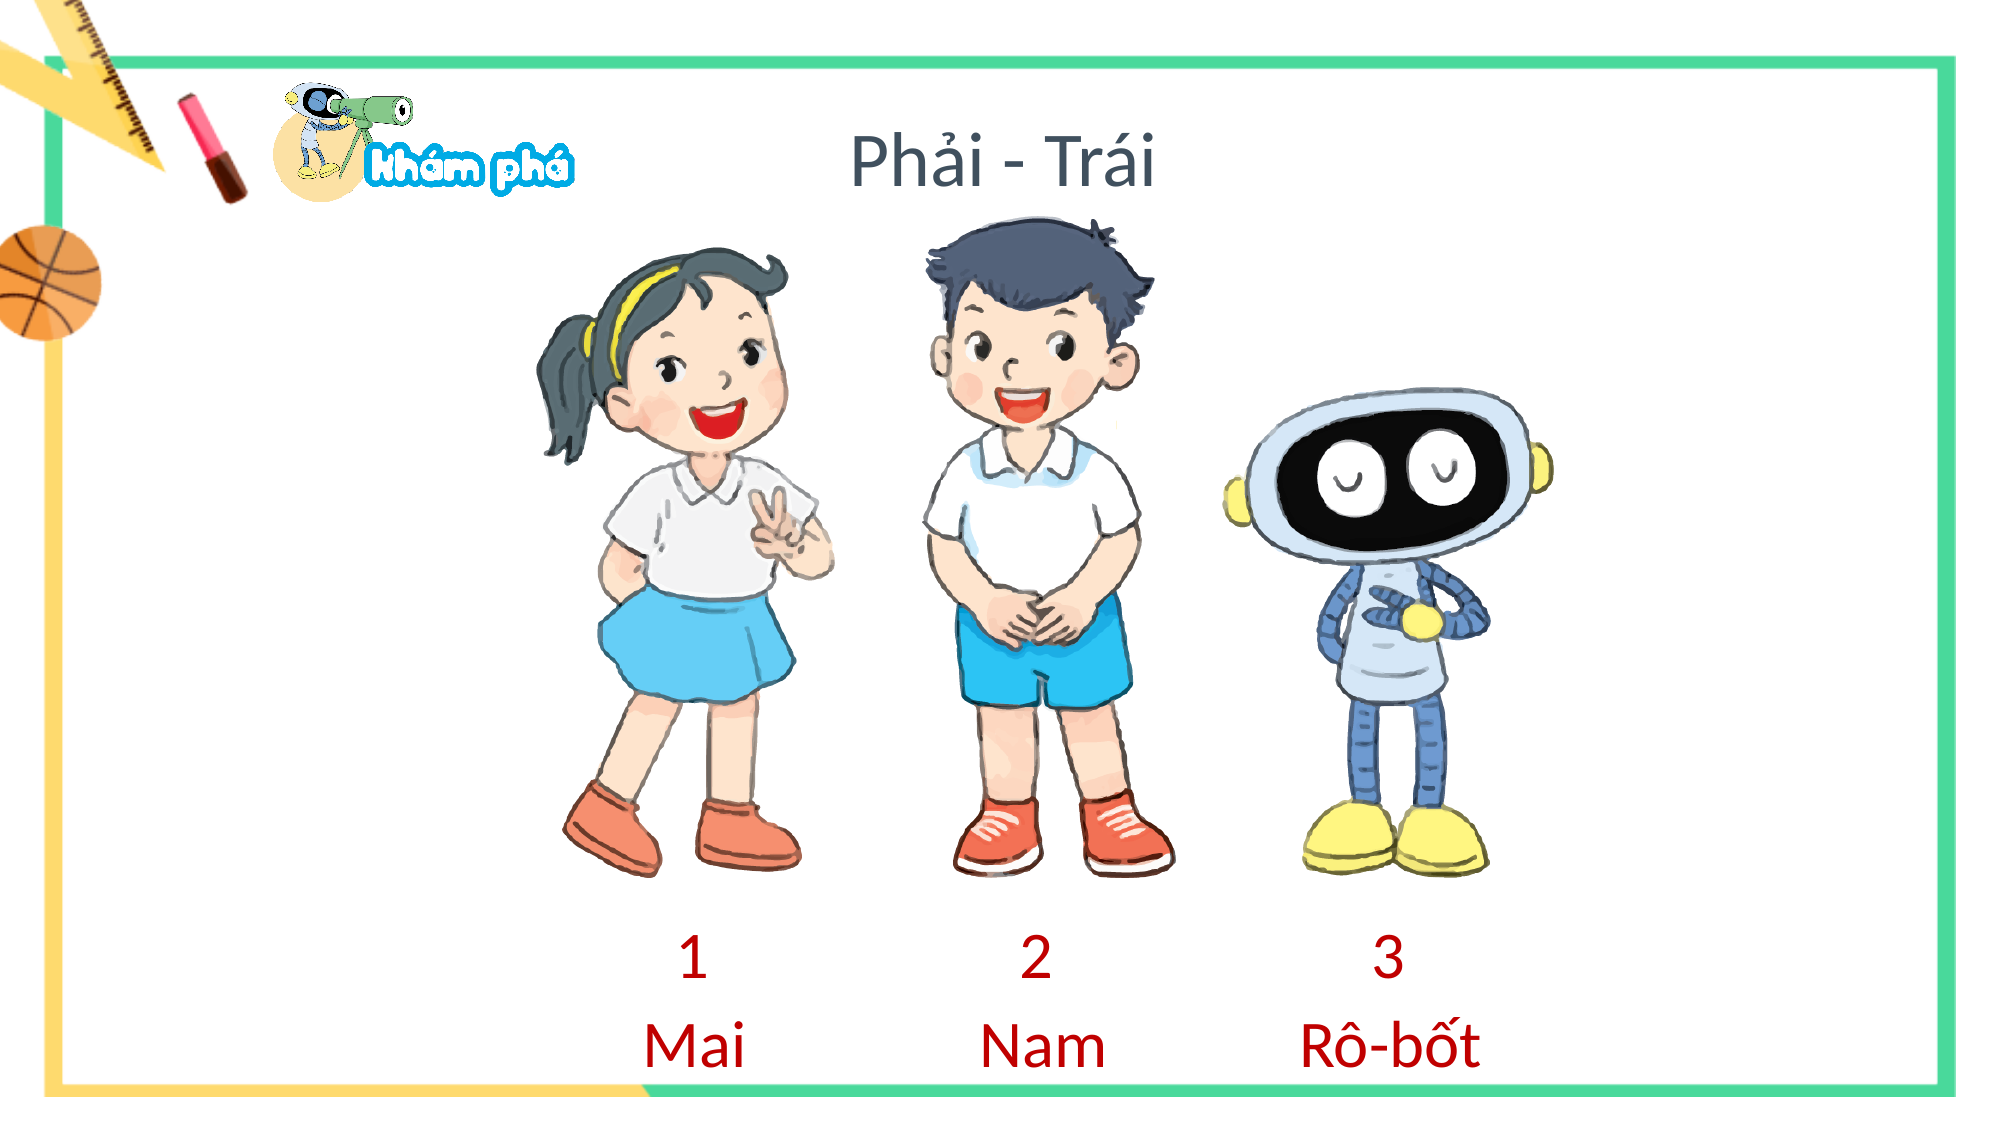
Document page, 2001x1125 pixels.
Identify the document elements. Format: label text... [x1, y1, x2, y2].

text_box Rô-bốt [1284, 993, 1498, 1088]
text_box 3 [1356, 904, 1421, 993]
picture [0, 0, 1954, 1097]
text_box 2 [1004, 904, 1068, 993]
text_box Nam [964, 993, 1123, 1088]
text_box Mai [627, 993, 762, 1088]
text_box 1 [660, 904, 725, 993]
text_box Phải - Trái [834, 111, 1235, 207]
